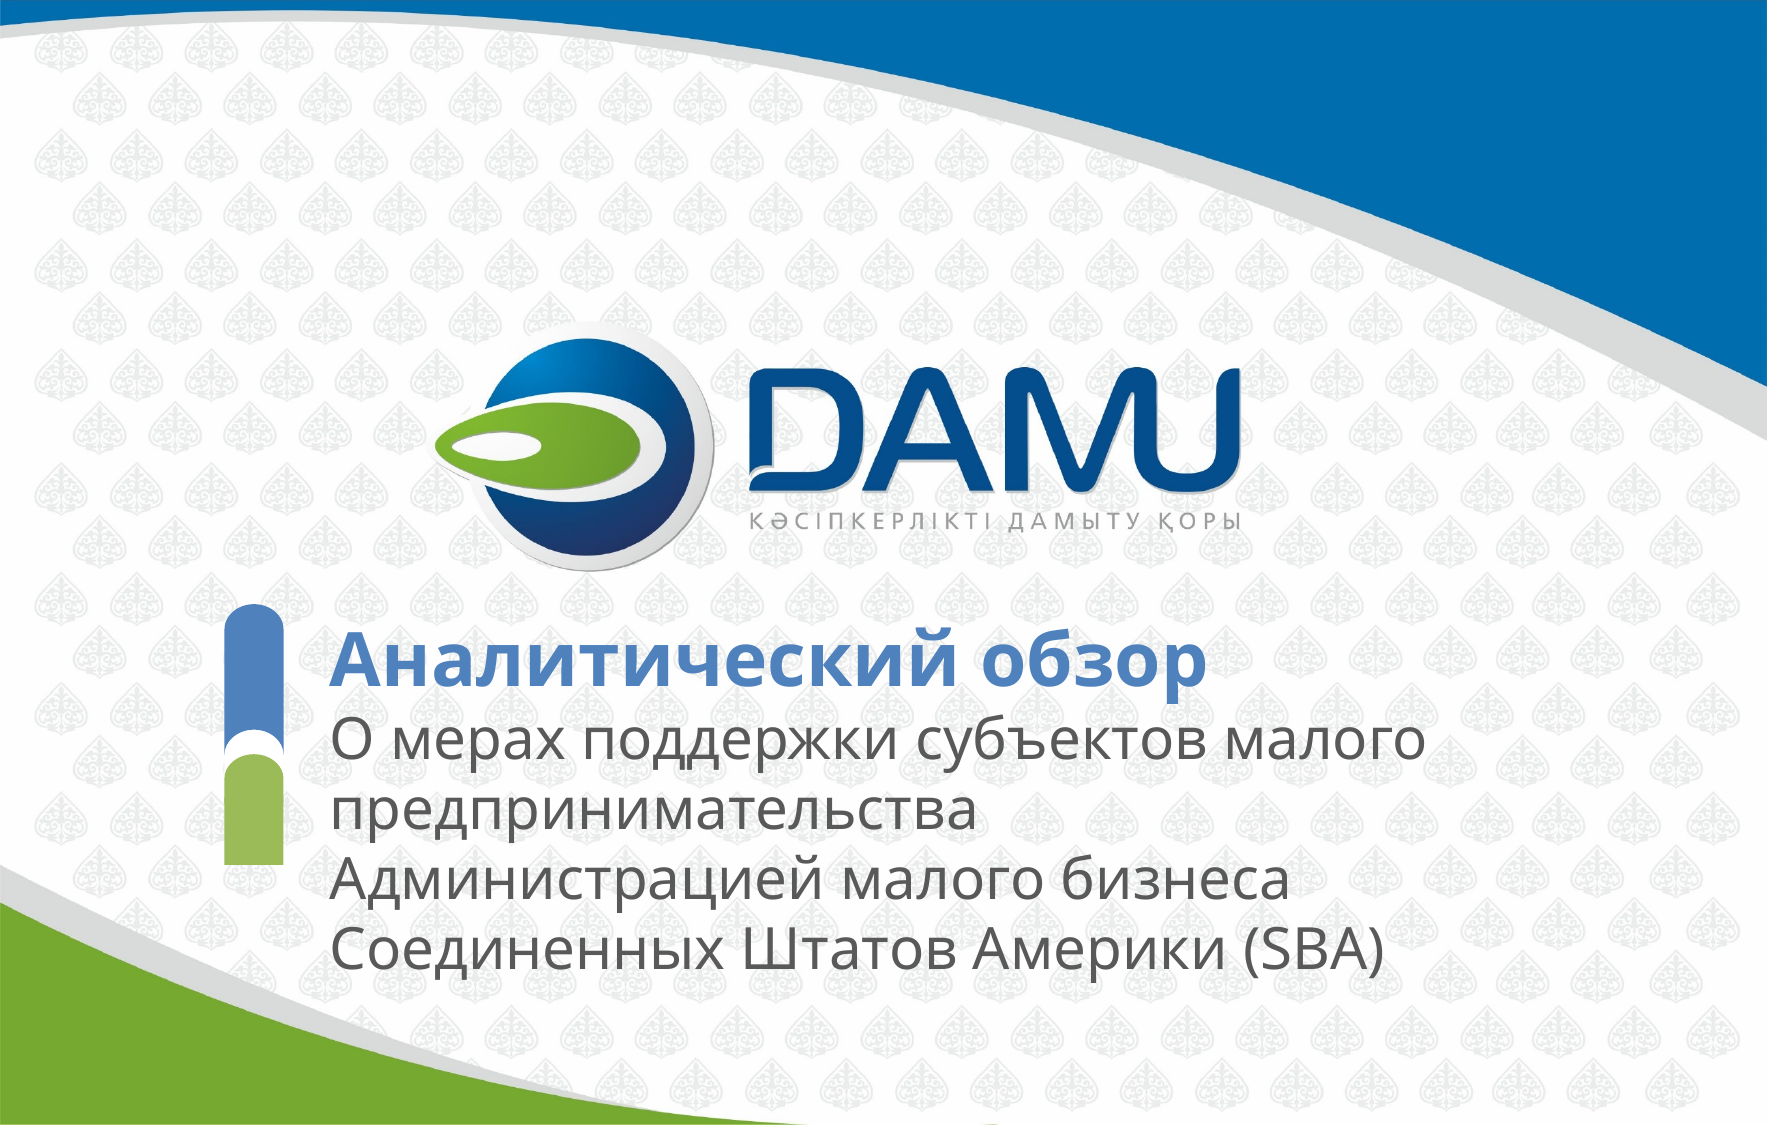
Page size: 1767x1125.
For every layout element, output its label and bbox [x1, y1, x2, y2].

text_box [224, 604, 284, 866]
picture [0, 0, 1767, 1125]
